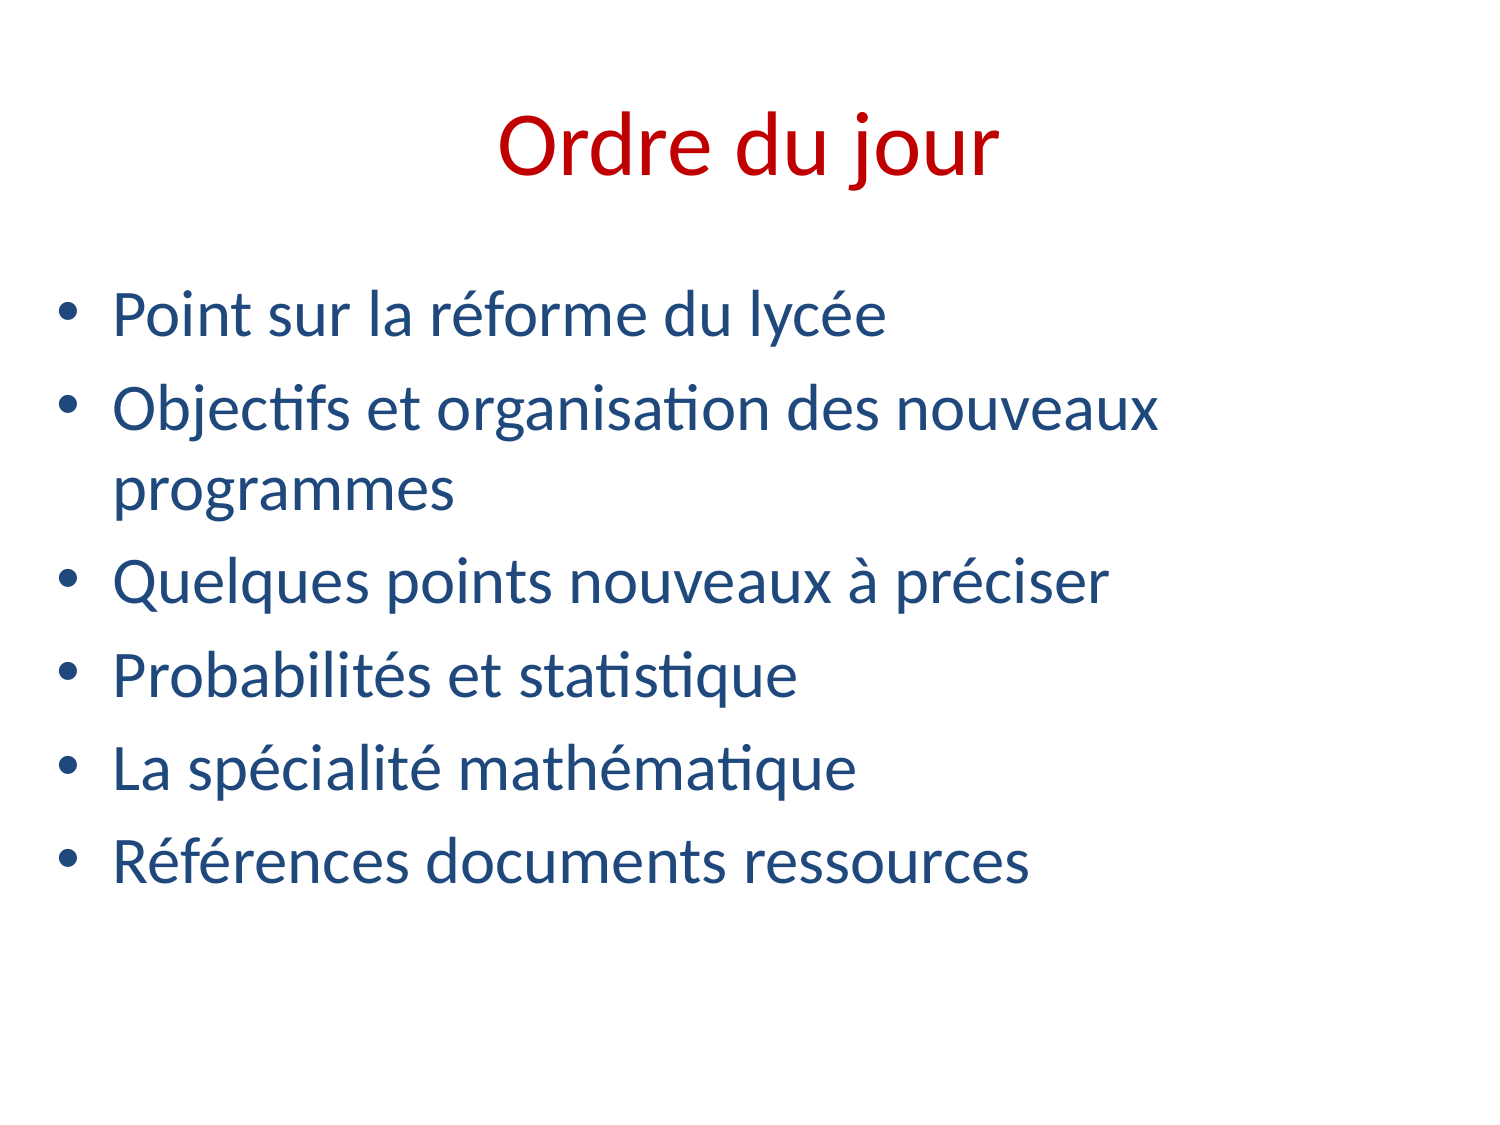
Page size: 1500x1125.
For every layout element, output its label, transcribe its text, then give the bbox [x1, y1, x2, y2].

list Point sur la réforme du lycée Objectifs et organisation des nouveaux programmes Quelques points nouveaux à préciser Probabilités et statistique La spécialité mathématique Références documents ressources [41, 262, 1471, 1059]
title Ordre du jour [75, 45, 1425, 233]
